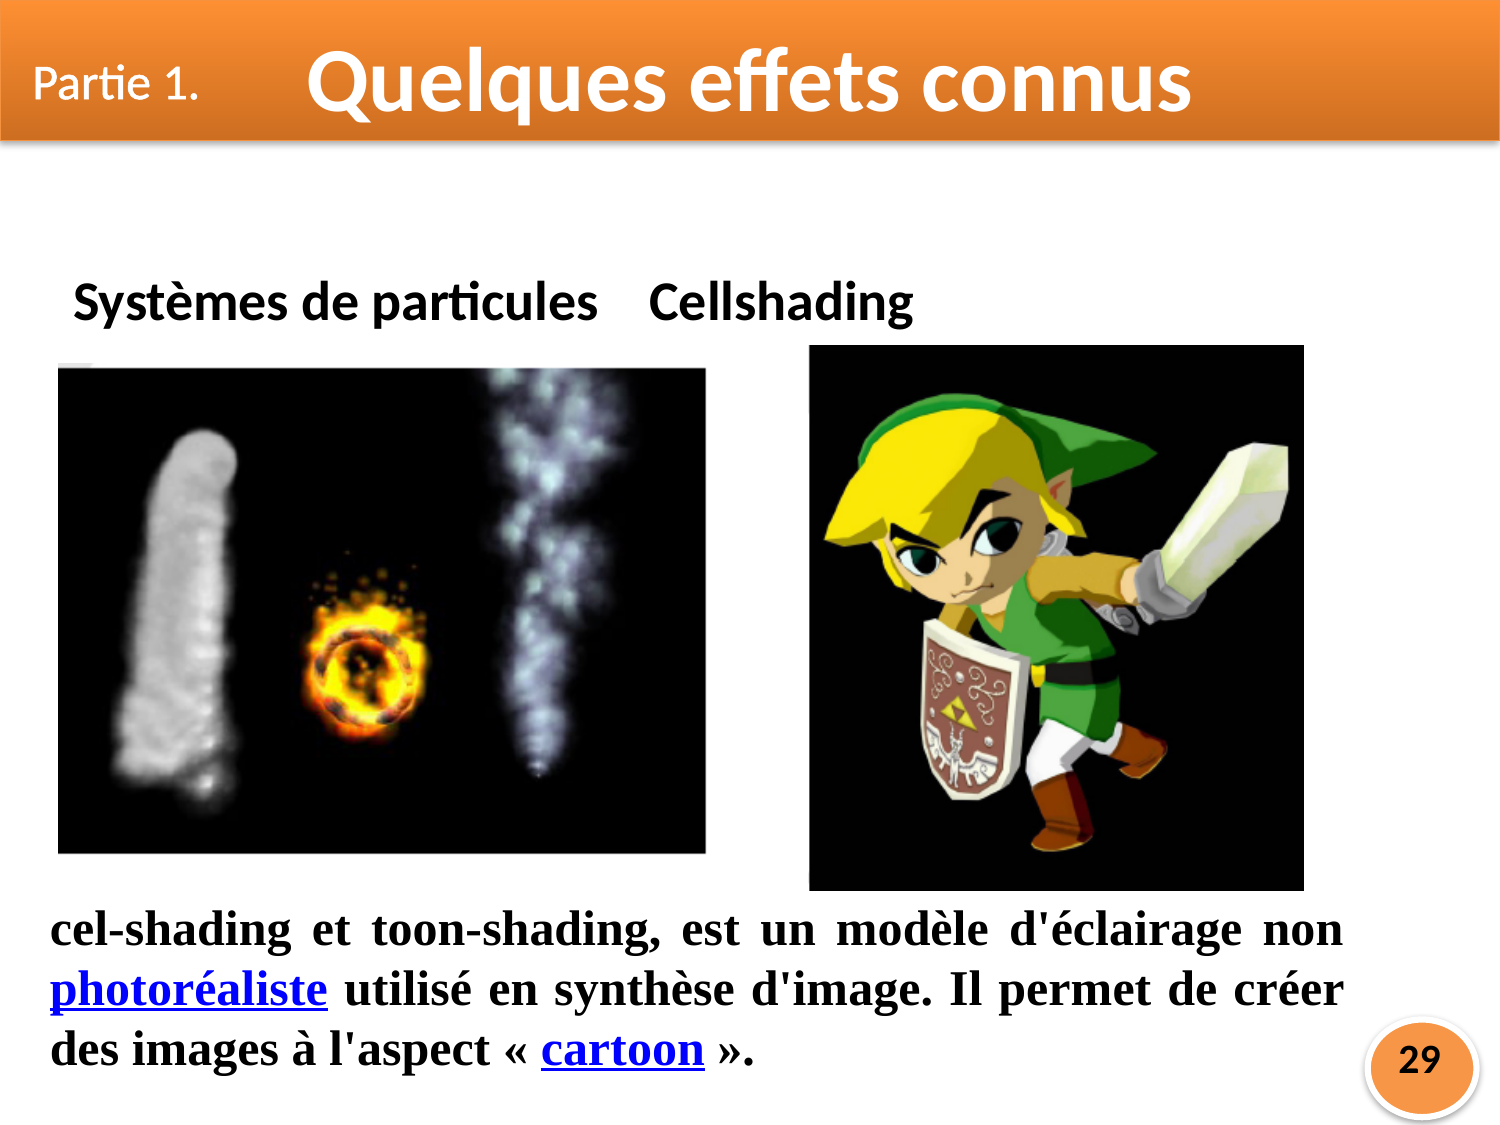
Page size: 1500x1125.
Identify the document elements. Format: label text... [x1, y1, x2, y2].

subtitle Systèmes de particules Cellshading [58, 149, 1325, 340]
picture [58, 362, 708, 856]
text_box 29 [1364, 1016, 1480, 1121]
text_box cel-shading et toon-shading, est un modèle d'éclairage non photoréaliste utilisé en synthèse d'image. Il permet de créer des images à l'aspect « cartoon ». [35, 888, 1360, 1083]
picture [808, 344, 1305, 891]
text_box [0, 0, 1500, 141]
text_box Partie 1. [11, 11, 221, 128]
text_box Quelques effets connus [46, 12, 1454, 138]
